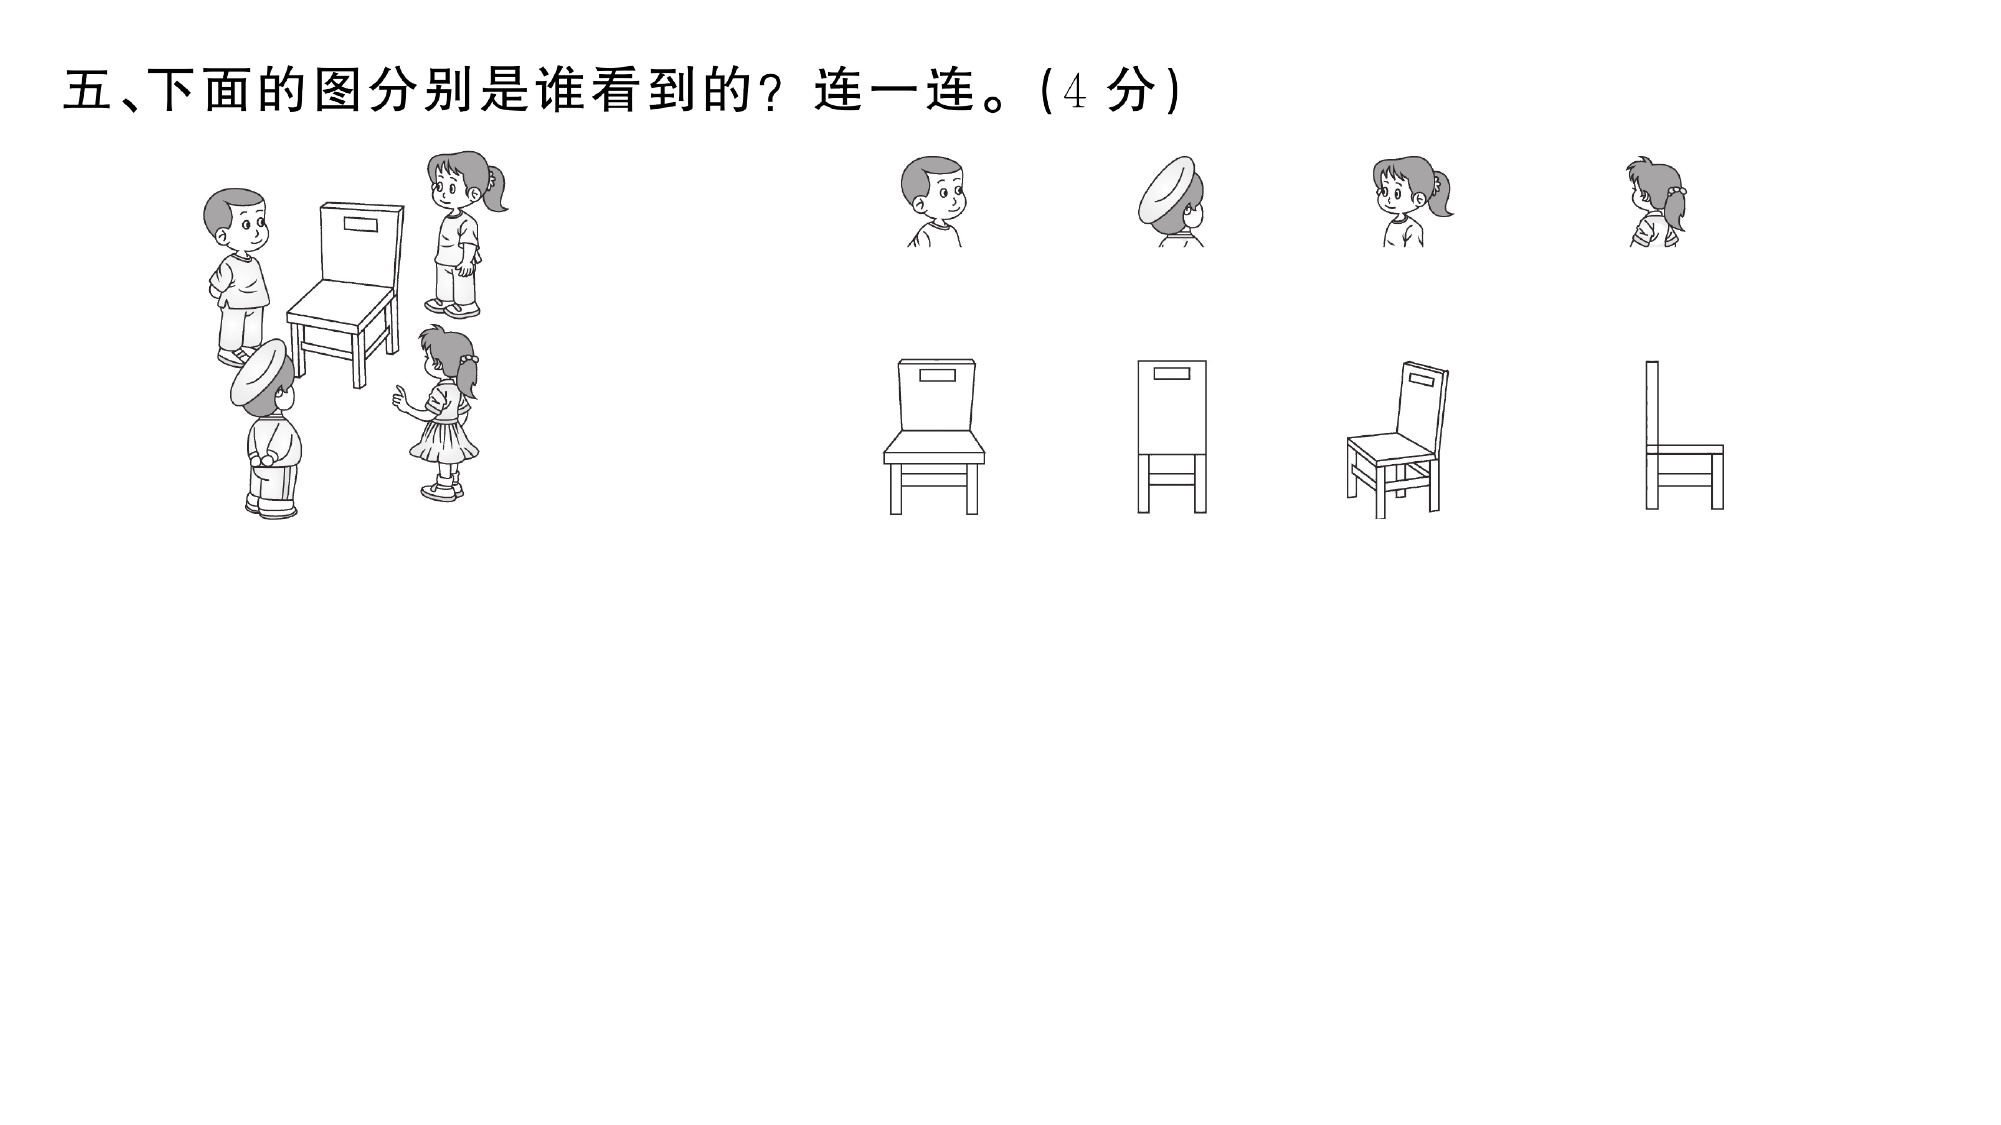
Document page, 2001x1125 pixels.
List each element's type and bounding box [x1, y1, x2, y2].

picture [58, 58, 1949, 540]
